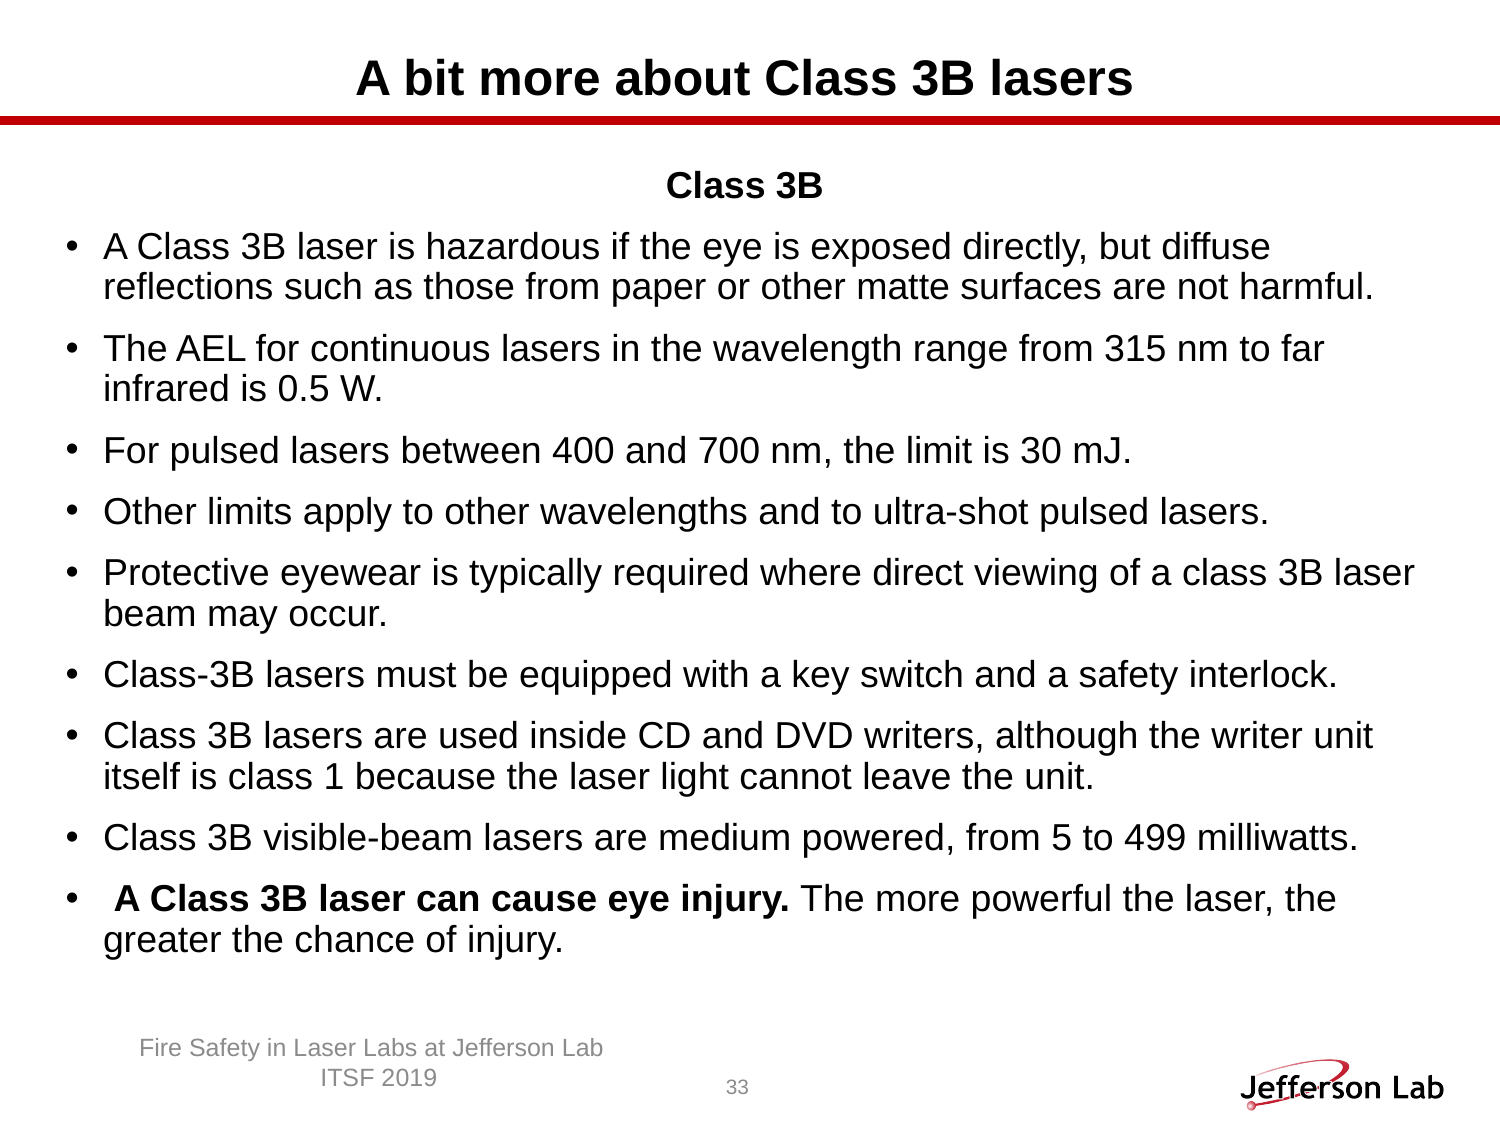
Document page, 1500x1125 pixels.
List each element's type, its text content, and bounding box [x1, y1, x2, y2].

list Class 3B A Class 3B laser is hazardous if the eye is exposed directly, but diffuse reflections such as those from paper or other matte surfaces are not harmful. The AEL for continuous lasers in the wavelength range from 315 nm to far infrared is 0.5 W. For pulsed lasers between 400 and 700 nm, the limit is 30 mJ. Other limits apply to other wavelengths and to ultra-shot pulsed lasers. Protective eyewear is typically required where direct viewing of a class 3B laser beam may occur. Class-3B lasers must be equipped with a key switch and a safety interlock. Class 3B lasers are used inside CD and DVD writers, although the writer unit itself is class 1 because the laser light cannot leave the unit. Class 3B visible-beam lasers are medium powered, from 5 to 499 milliwatts. A Class 3B laser can cause eye injury. The more powerful the laser, the greater the chance of injury. [50, 158, 1440, 1042]
title A bit more about Class 3B lasers [50, 39, 1440, 120]
footer Fire Safety in Laser Labs at Jefferson Lab ITSF 2019 [50, 1041, 694, 1112]
slide_number 33 [693, 1060, 782, 1111]
picture [1238, 1051, 1457, 1122]
